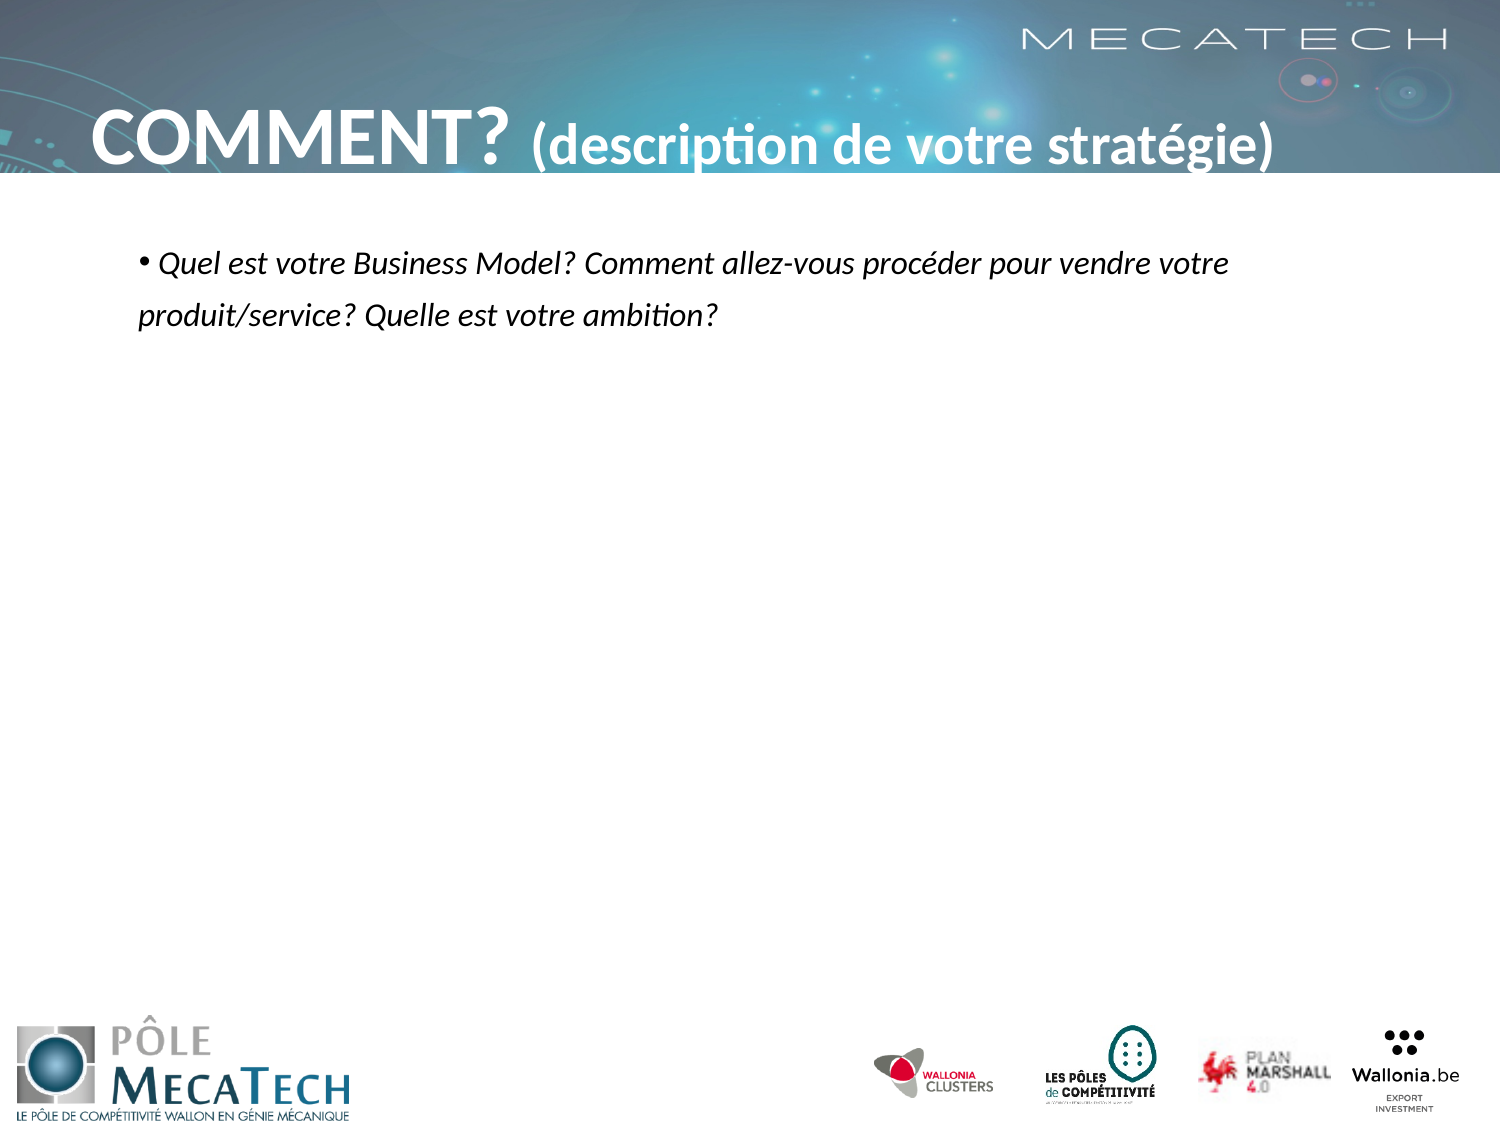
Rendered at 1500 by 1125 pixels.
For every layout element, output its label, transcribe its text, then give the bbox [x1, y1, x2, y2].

picture [870, 1038, 998, 1105]
picture [1045, 1025, 1157, 1105]
picture [1352, 1030, 1459, 1112]
title COMMENT? (description de votre stratégie) [76, 46, 1459, 190]
picture [0, 0, 1500, 173]
picture [17, 1015, 349, 1121]
list Quel est votre Business Model? Comment allez-vous procéder pour vendre votre produit/service? Quelle est votre ambition? [79, 221, 1459, 1000]
picture [1198, 1021, 1331, 1124]
